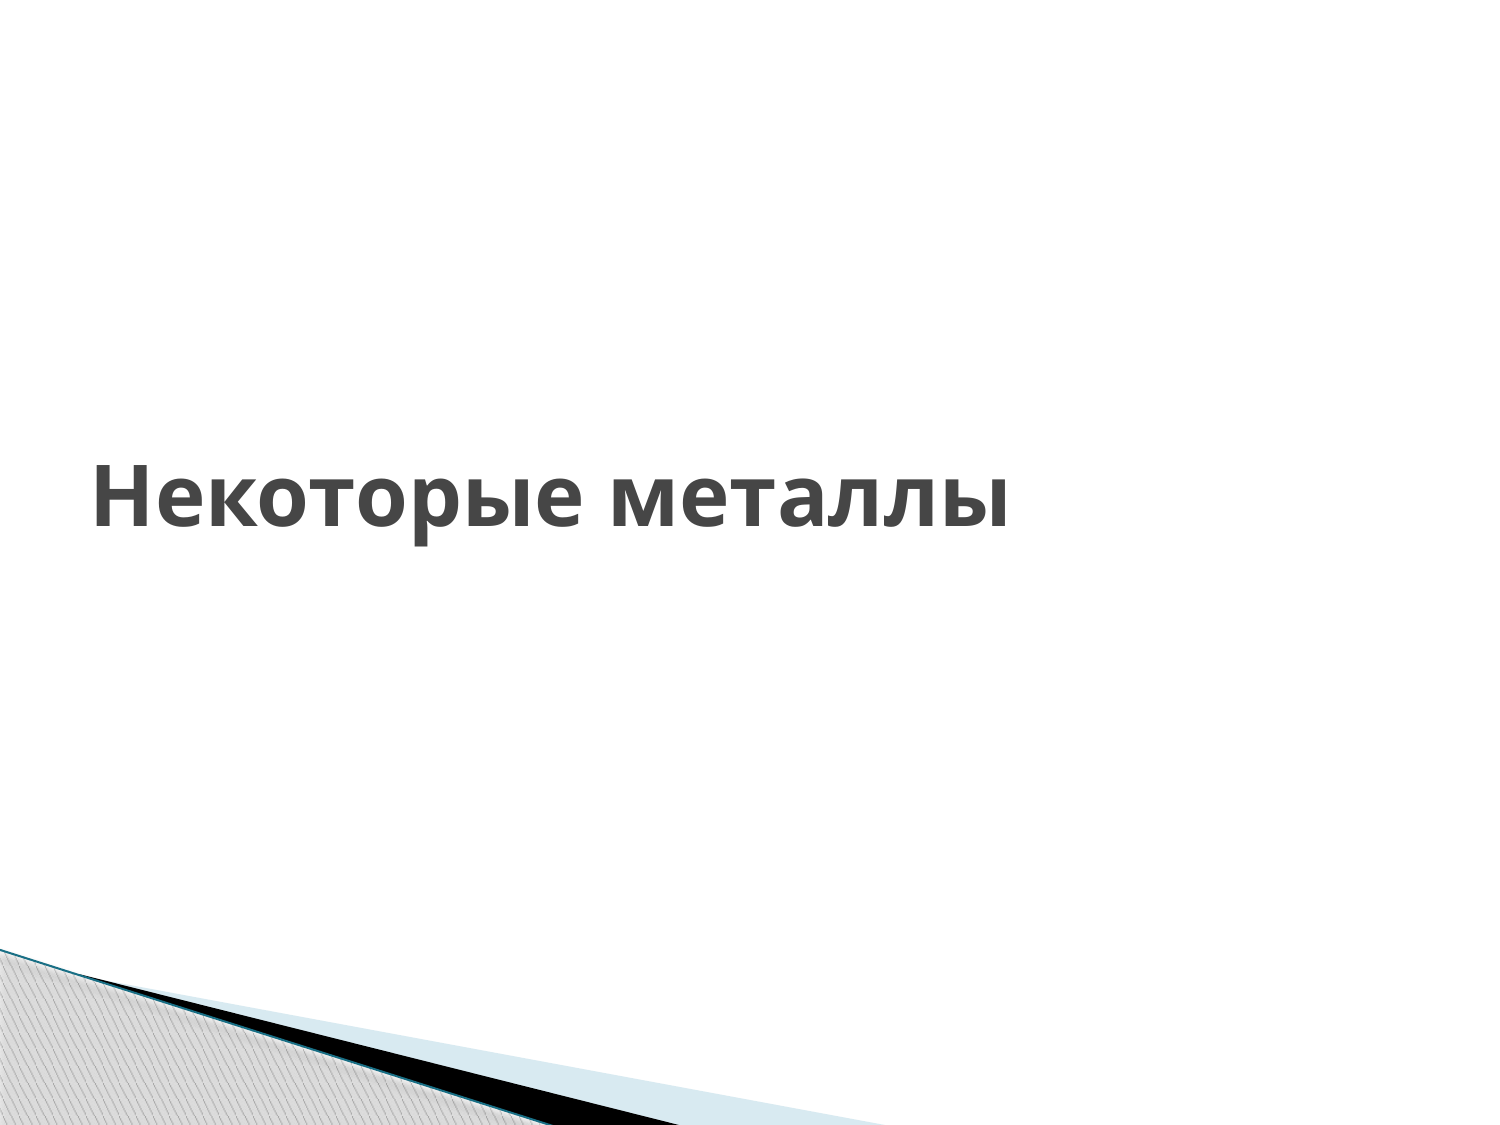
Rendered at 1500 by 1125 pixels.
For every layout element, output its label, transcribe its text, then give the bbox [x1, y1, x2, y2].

title Некоторые металлы [75, 45, 1425, 941]
